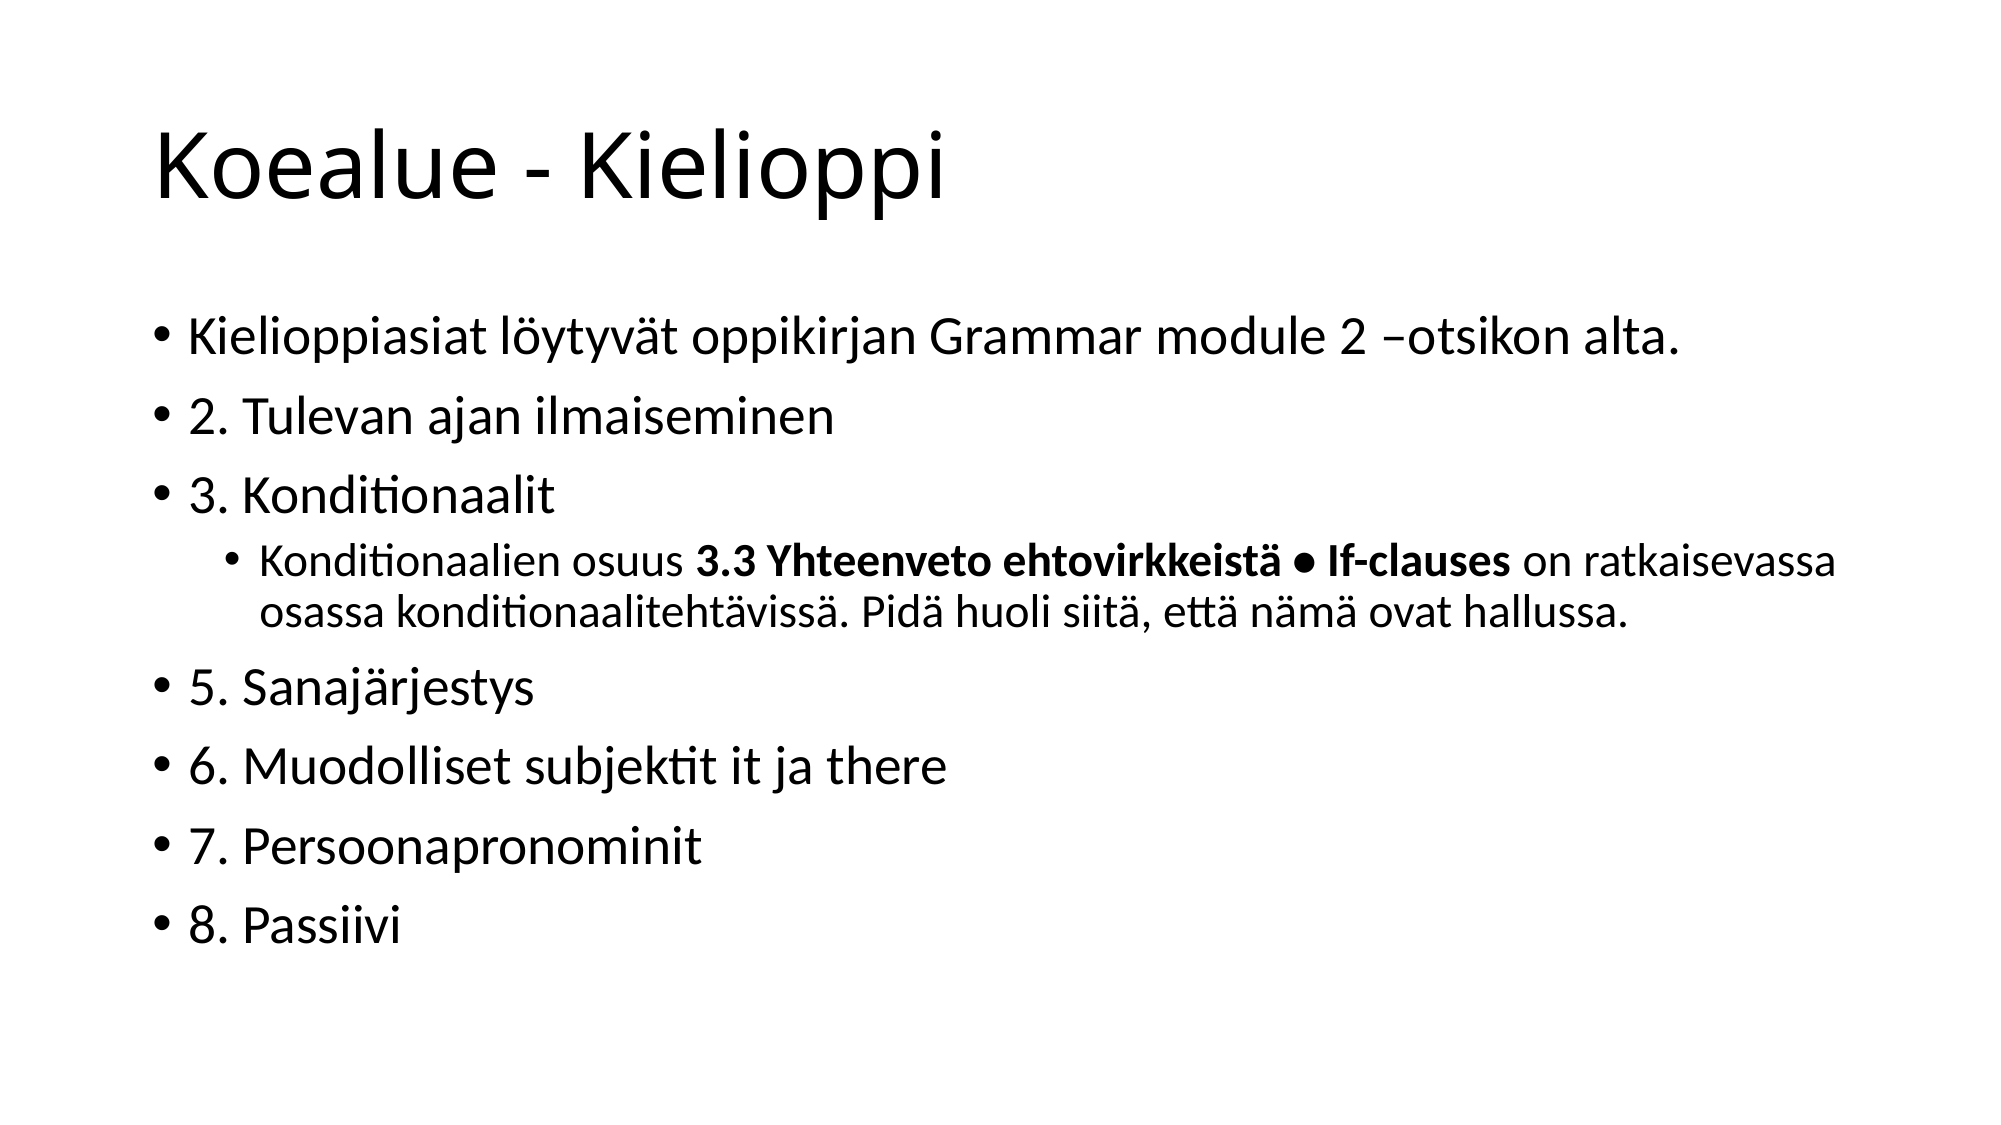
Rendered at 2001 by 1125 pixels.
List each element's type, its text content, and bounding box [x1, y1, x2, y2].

title Koealue - Kielioppi [137, 59, 1863, 278]
list Kielioppiasiat löytyvät oppikirjan Grammar module 2 –otsikon alta. 2. Tulevan ajan ilmaiseminen 3. Konditionaalit Konditionaalien osuus 3.3 Yhteenveto ehtovirkkeistä • If-clauses on ratkaisevassa osassa konditionaalitehtävissä. Pidä huoli siitä, että nämä ovat hallussa. 5. Sanajärjestys 6. Muodolliset subjektit it ja there 7. Persoonapronominit 8. Passiivi [137, 299, 1863, 1014]
